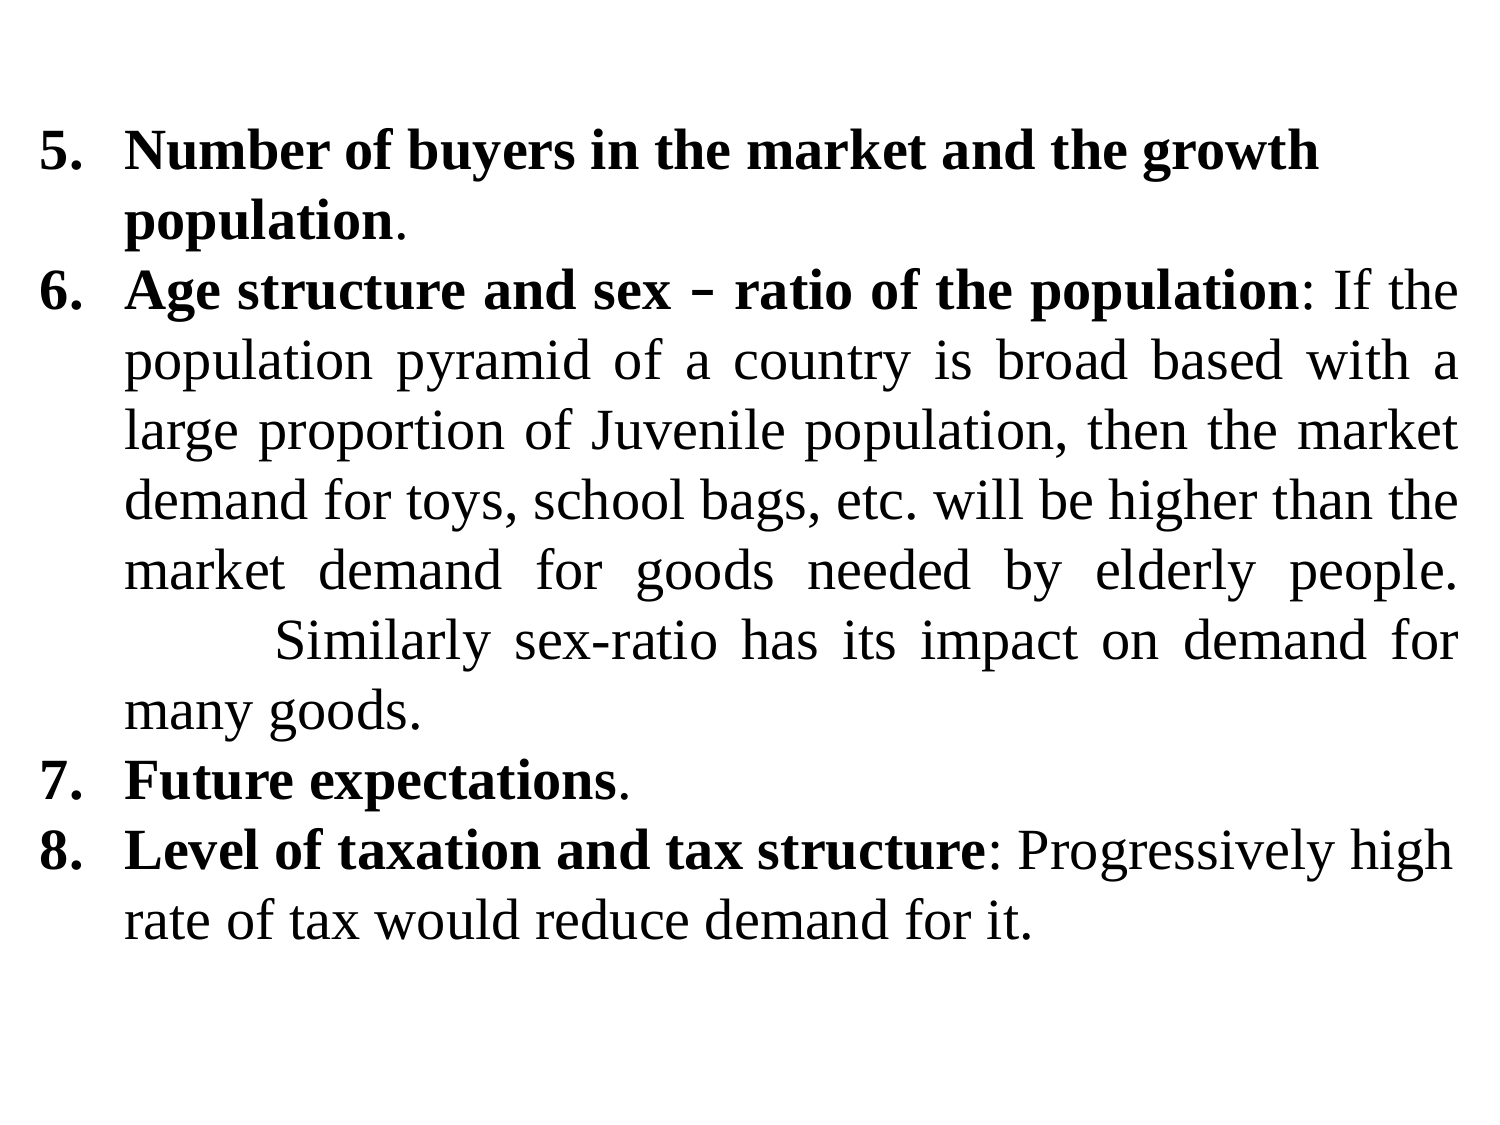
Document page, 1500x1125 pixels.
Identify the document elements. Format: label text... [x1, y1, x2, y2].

text_box Number of buyers in the market and the growth population. Age structure and sex – ratio of the population: If the population pyramid of a country is broad based with a large proportion of Juvenile population, then the market demand for toys, school bags, etc. will be higher than the market demand for goods needed by elderly people. Similarly sex-ratio has its impact on demand for many goods. Future expectations. Level of taxation and tax structure: Progressively high rate of tax would reduce demand for it. [24, 103, 1475, 959]
